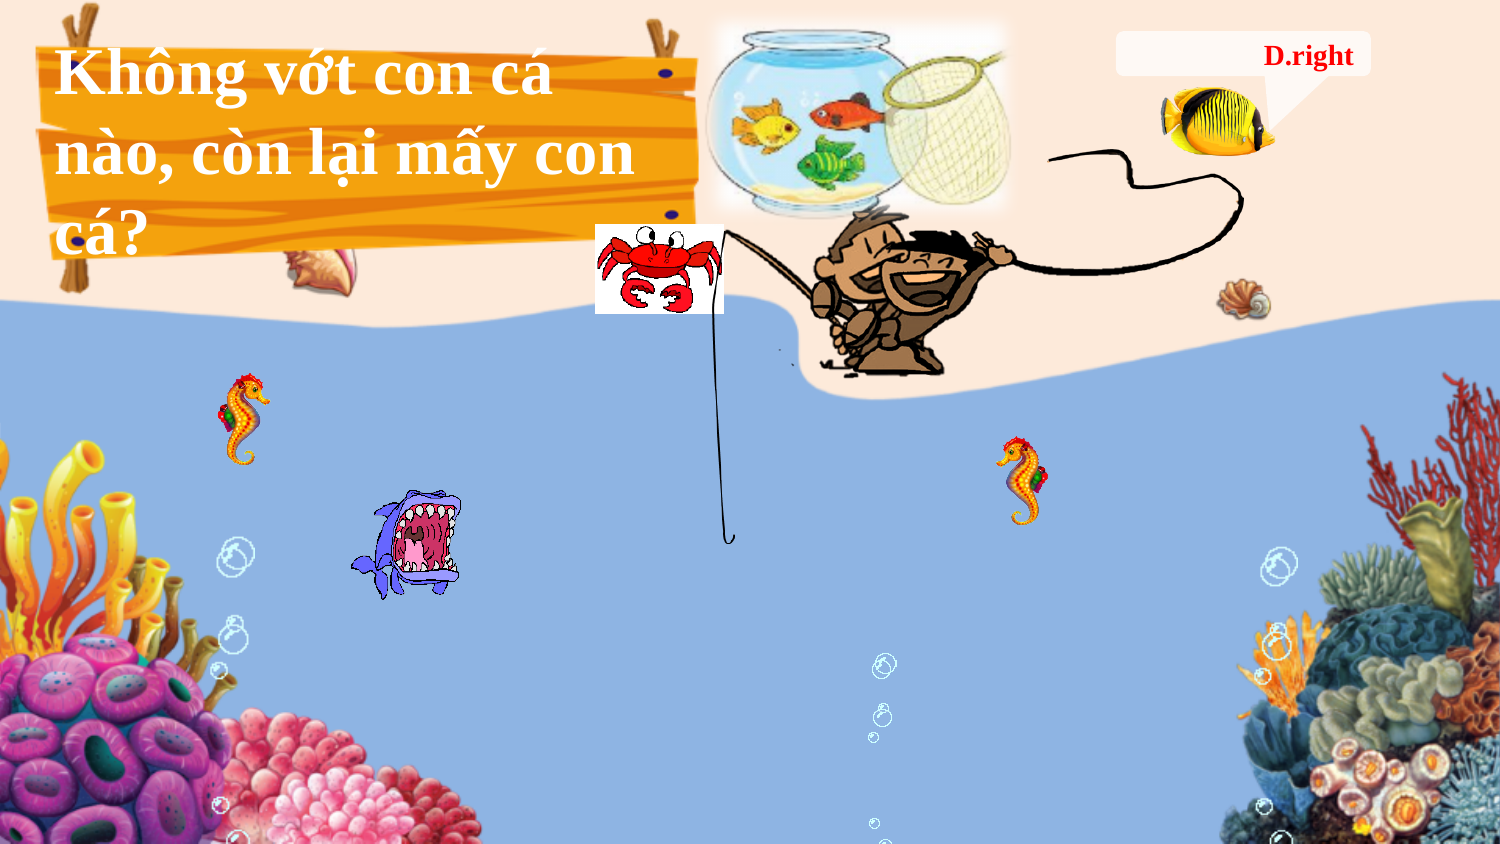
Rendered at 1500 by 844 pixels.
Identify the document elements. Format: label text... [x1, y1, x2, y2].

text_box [1115, 30, 1372, 159]
picture [0, 0, 1500, 844]
text_box Không vớt con cá nào, còn lại mấy con cá? [39, 20, 678, 276]
